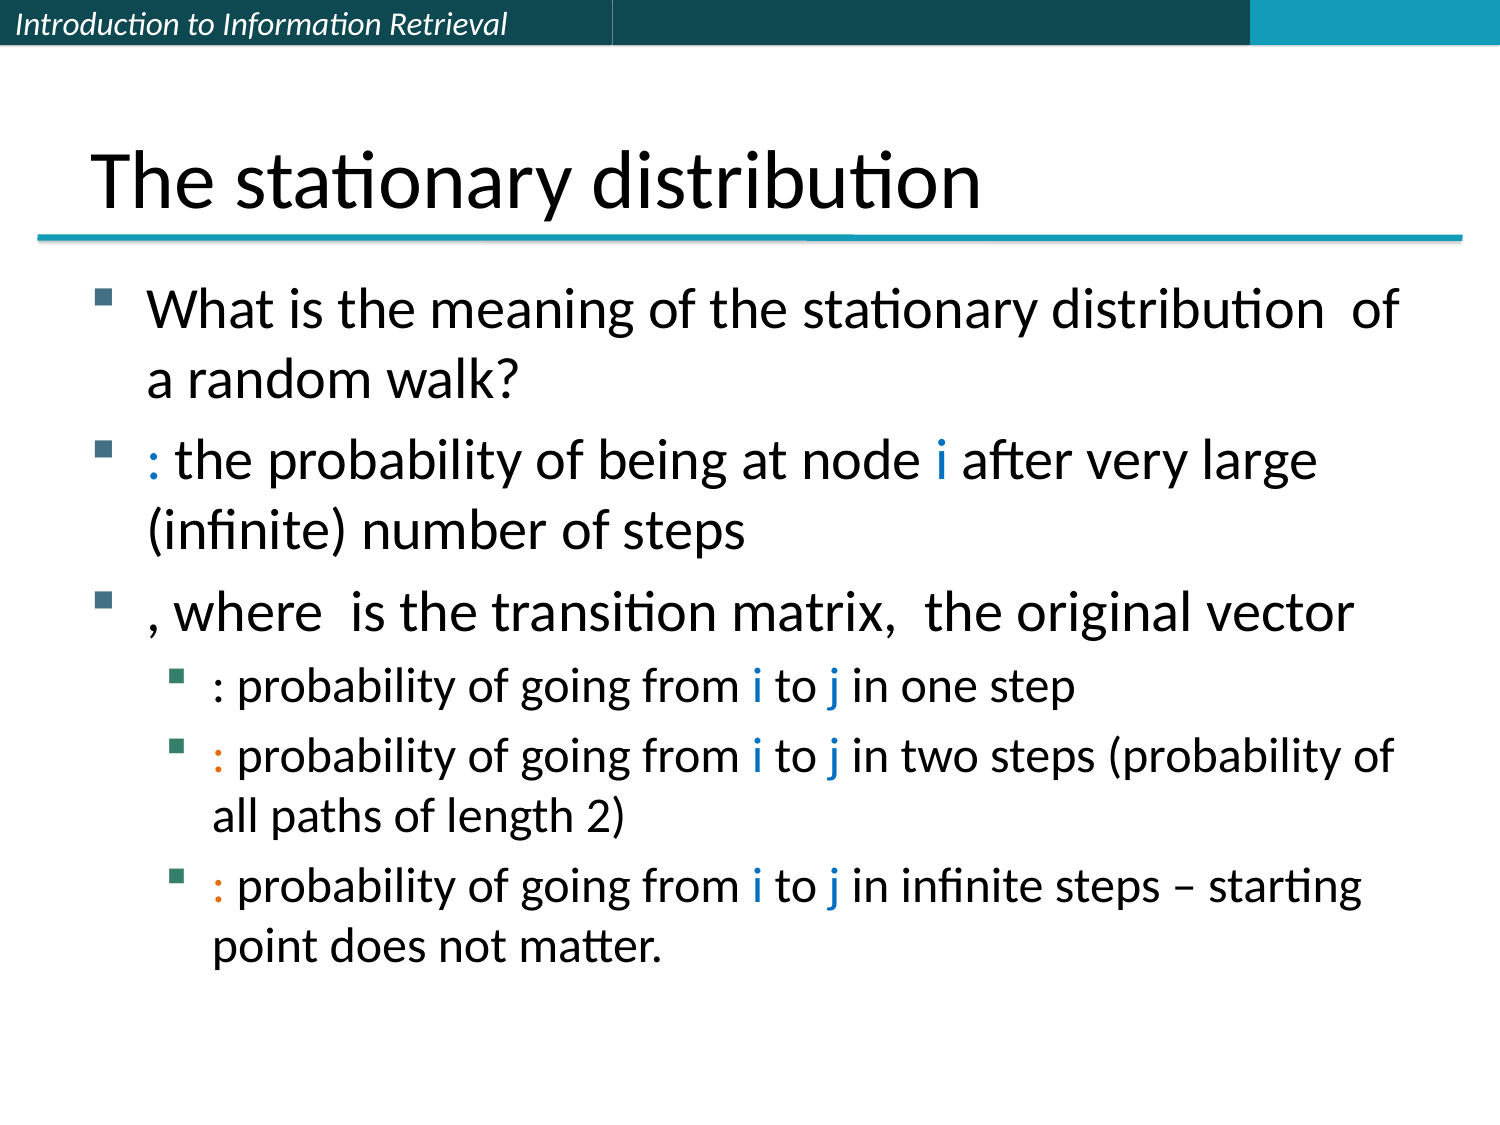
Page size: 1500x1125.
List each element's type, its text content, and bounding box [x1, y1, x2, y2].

title The stationary distribution [74, 44, 1426, 233]
